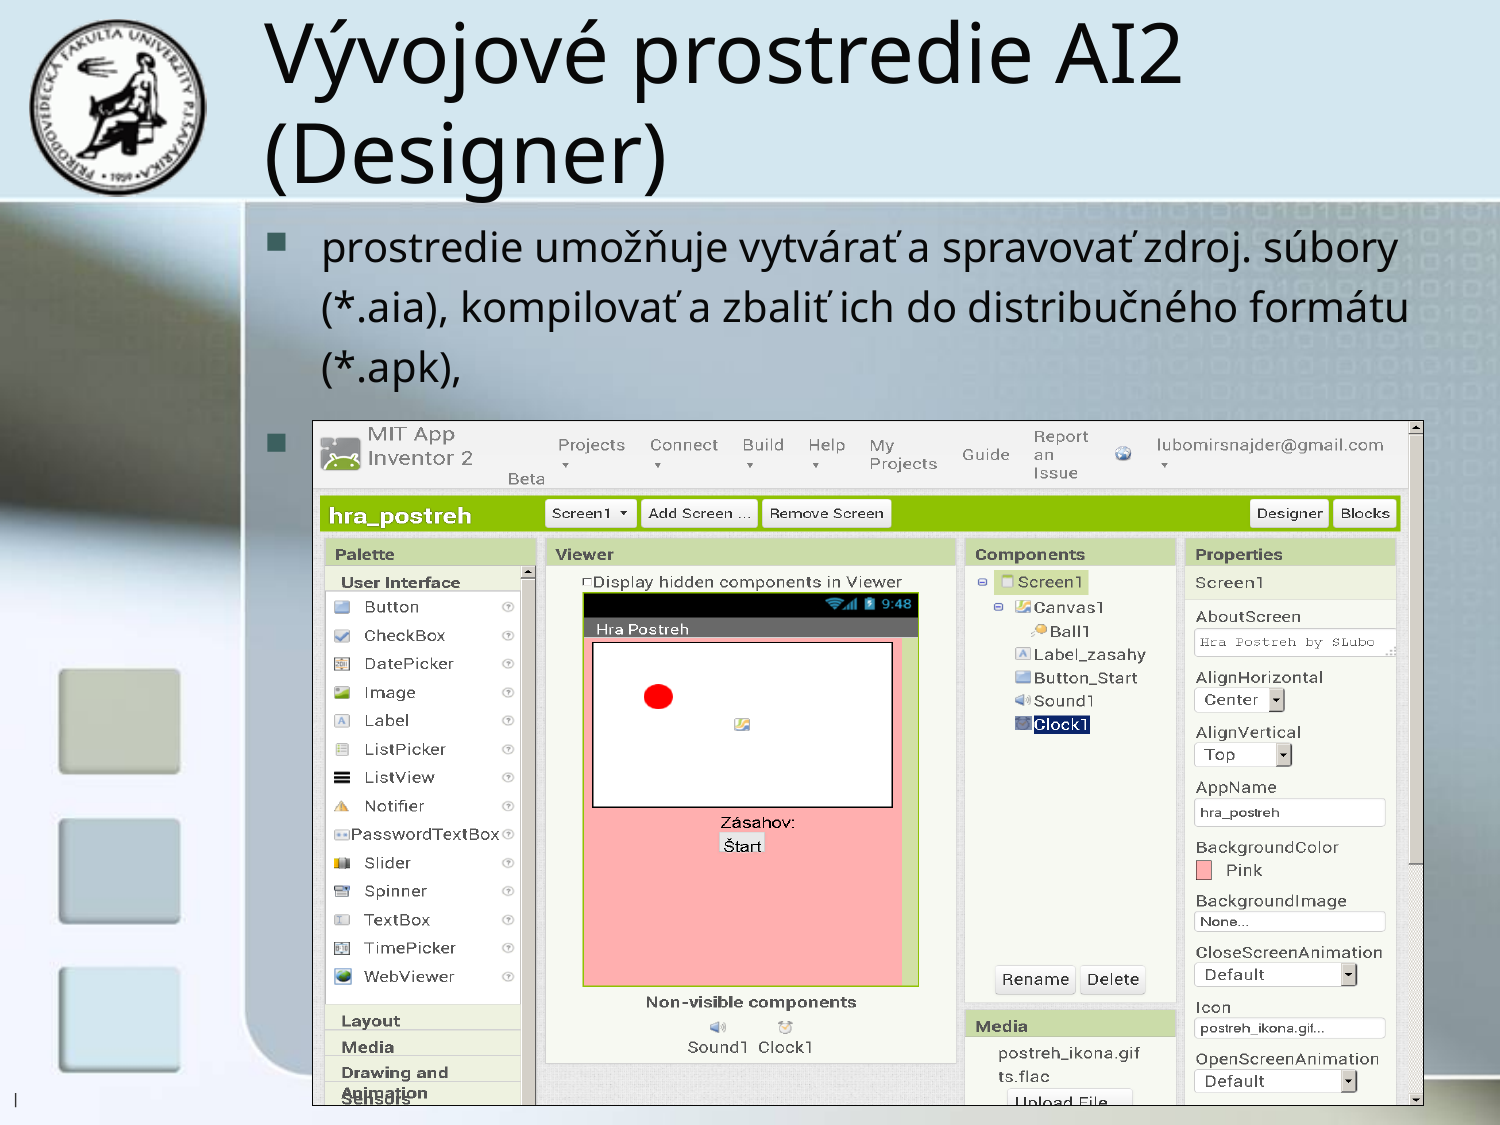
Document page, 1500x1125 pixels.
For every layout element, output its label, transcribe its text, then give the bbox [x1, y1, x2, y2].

title Vývojové prostredie AI2 (Designer) [249, 12, 1462, 188]
list prostredie umožňuje vytvárať a spravovať zdroj. súbory (*.aia), kompilovať a zbaliť ich do distribučného formátu (*.apk), používateľ. rozhranie aplikácie navrhujeme v module Designer. [249, 203, 1500, 1071]
picture [0, 0, 1500, 1125]
